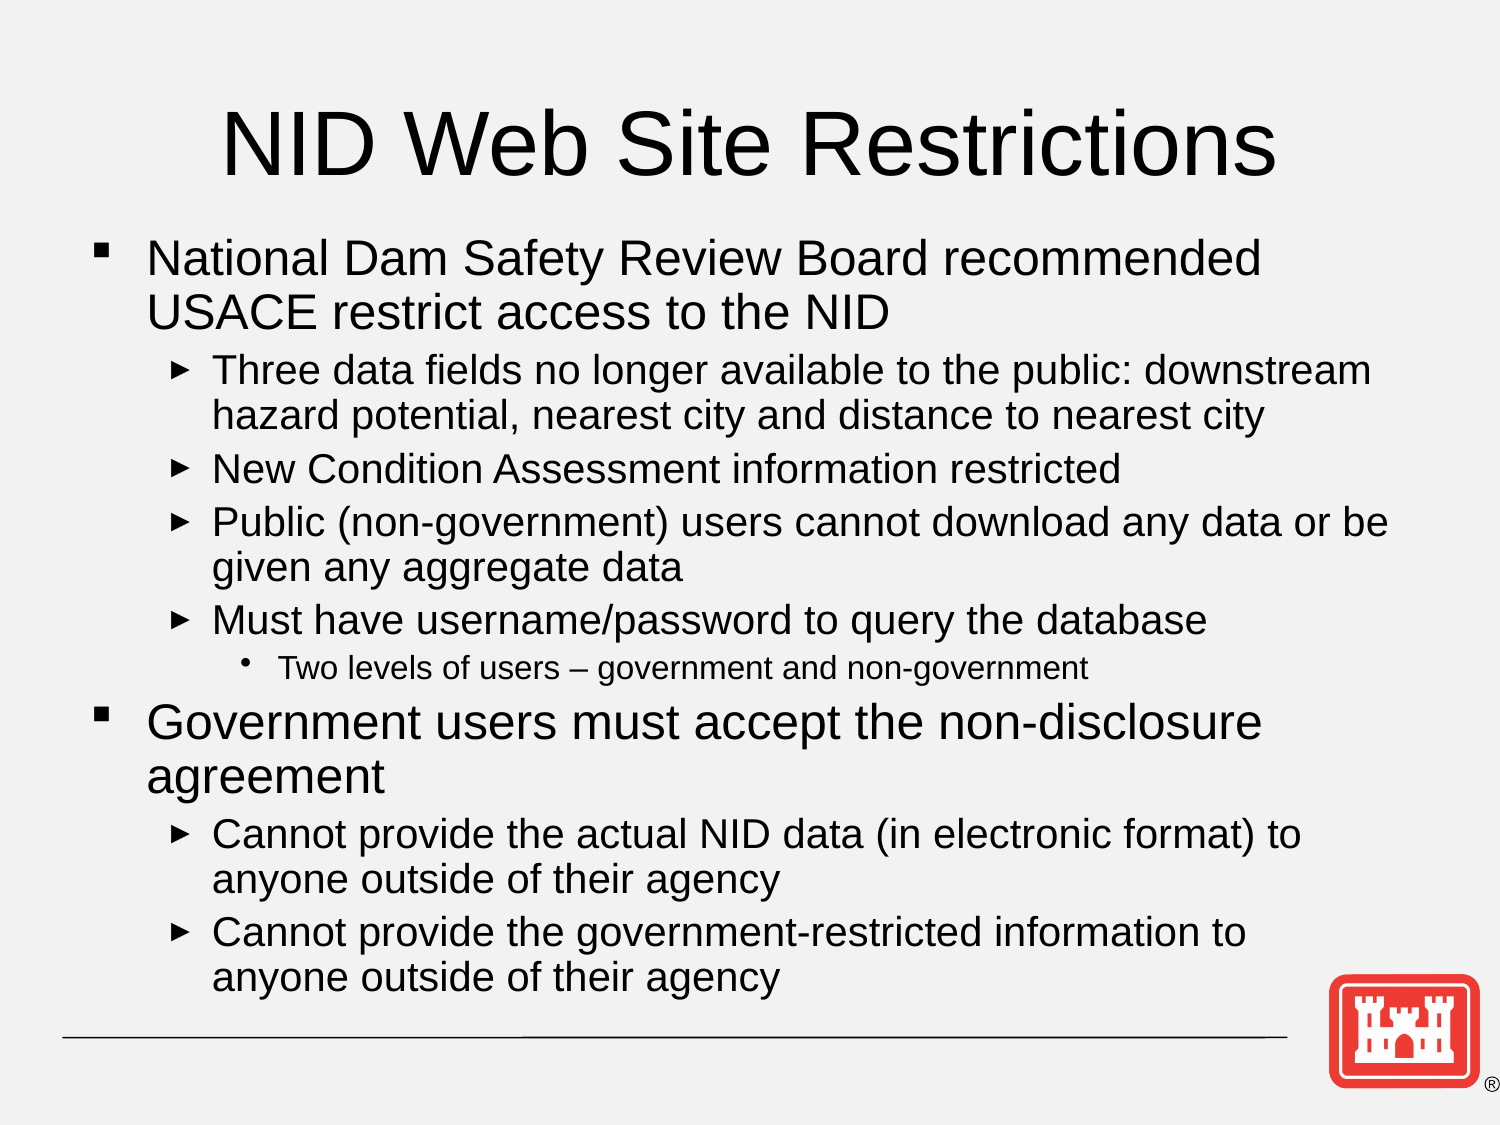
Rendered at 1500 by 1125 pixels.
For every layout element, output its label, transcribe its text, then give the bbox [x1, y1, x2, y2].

picture [1329, 974, 1500, 1092]
title NID Web Site Restrictions [74, 44, 1426, 224]
list National Dam Safety Review Board recommended USACE restrict access to the NID Three data fields no longer available to the public: downstream hazard potential, nearest city and distance to nearest city New Condition Assessment information restricted Public (non-government) users cannot download any data or be given any aggregate data Must have username/password to query the database Two levels of users – government and non-government Government users must accept the non-disclosure agreement Cannot provide the actual NID data (in electronic format) to anyone outside of their agency Cannot provide the government-restricted information to anyone outside of their agency [74, 224, 1426, 988]
